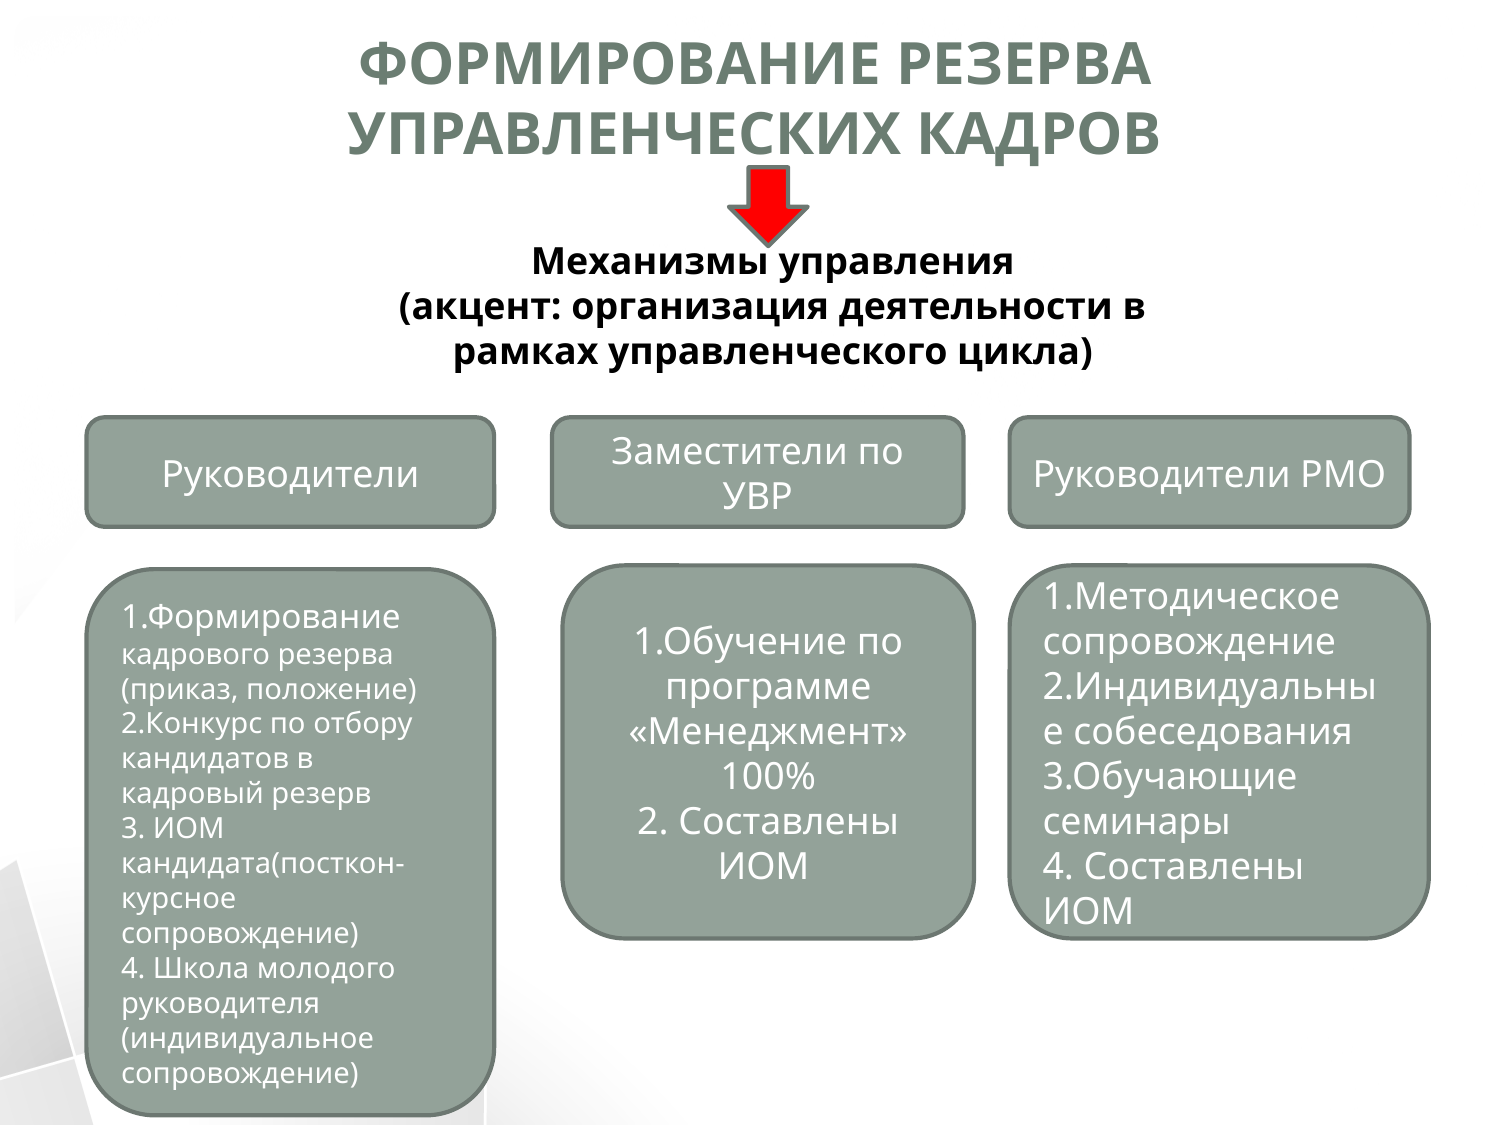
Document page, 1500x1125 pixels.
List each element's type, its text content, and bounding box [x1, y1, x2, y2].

text_box 1.Формирование кадрового резерва (приказ, положение) 2.Конкурс по отбору кандидатов в кадровый резерв 3. ИОМ кандидата(посткон-курсное сопровождение) 4. Школа молодого руководителя (индивидуальное сопровождение) [84, 567, 497, 1118]
text_box [726, 165, 810, 249]
text_box Руководители РМО [1007, 415, 1412, 529]
picture [0, 0, 1500, 1125]
text_box Заместители по УВР [549, 415, 966, 529]
text_box Руководители [84, 415, 497, 529]
text_box 1.Методическое сопровождение 2.Индивидуальные собеседования 3.Обучающие семинары 4. Составлены ИОМ [1007, 563, 1431, 941]
text_box Механизмы управления (акцент: организация деятельности в рамках управленческого цикла) [363, 229, 1183, 380]
title Формирование резерва управленческих кадров [77, 40, 1433, 222]
text_box 1.Обучение по программе «Менеджмент» 100% 2. Составлены ИОМ [560, 563, 977, 941]
